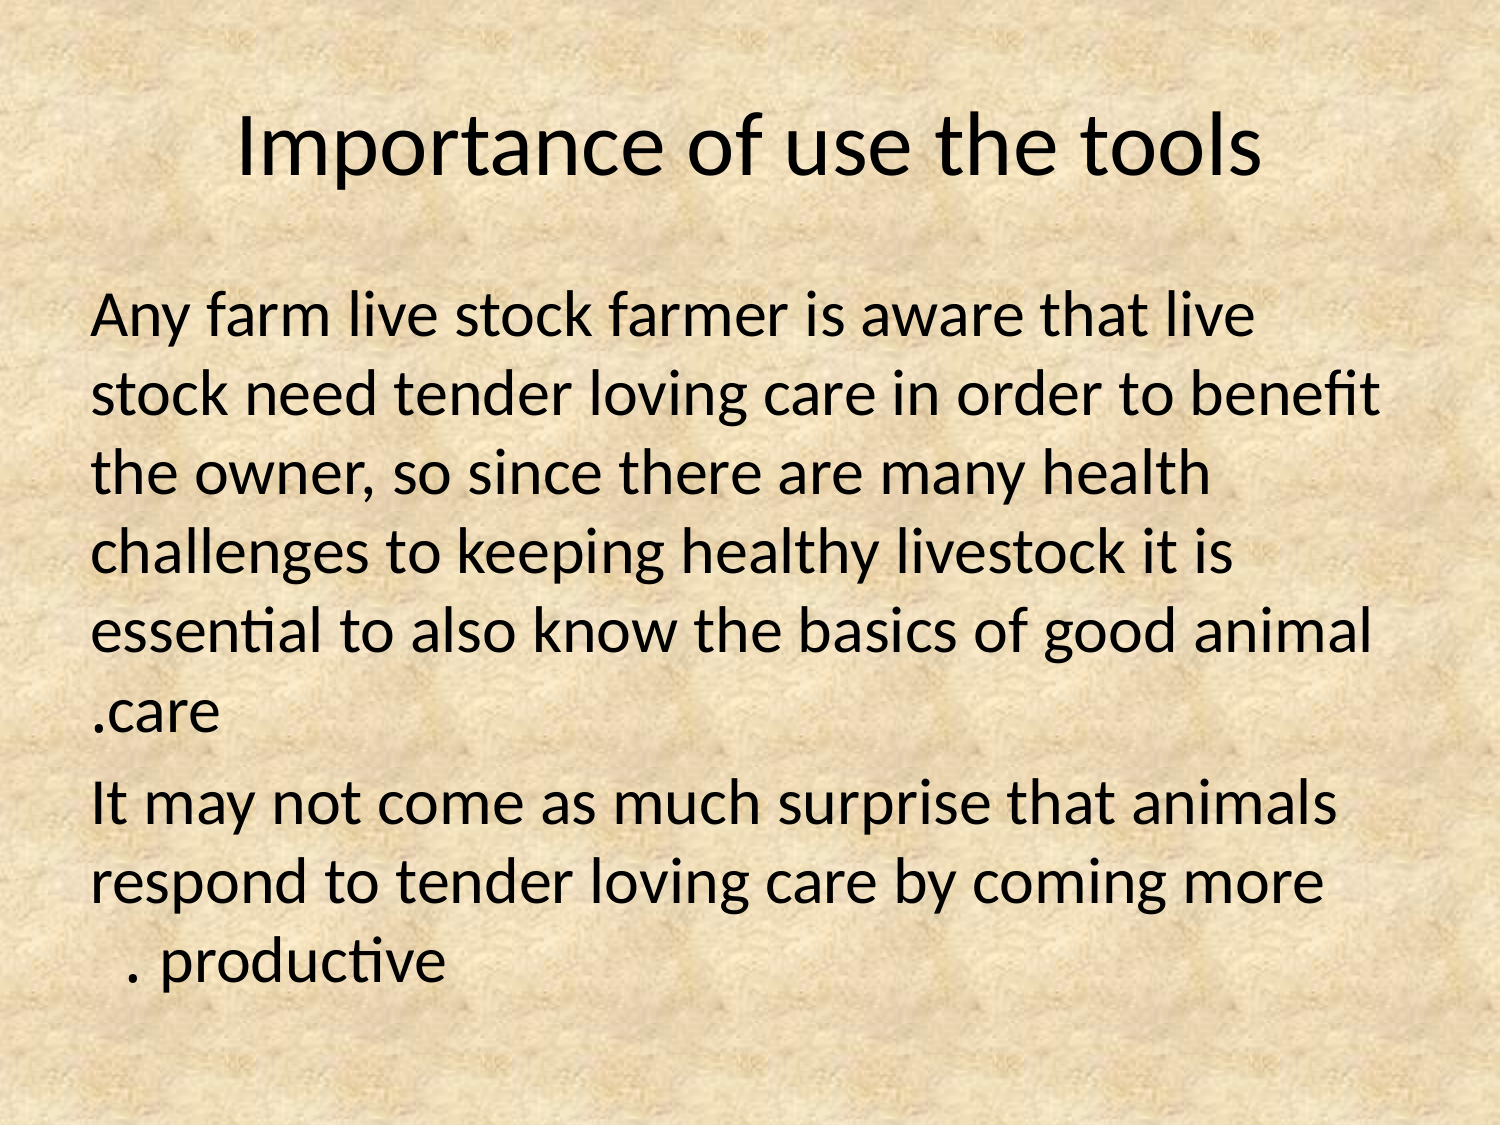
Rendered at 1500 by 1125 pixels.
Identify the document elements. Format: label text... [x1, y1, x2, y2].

picture [0, 0, 1500, 1125]
title Importance of use the tools [75, 45, 1425, 233]
list Any farm live stock farmer is aware that live stock need tender loving care in order to benefit the owner, so since there are many health challenges to keeping healthy livestock it is essential to also know the basics of good animal care. It may not come as much surprise that animals respond to tender loving care by coming more productive . [75, 262, 1425, 1005]
